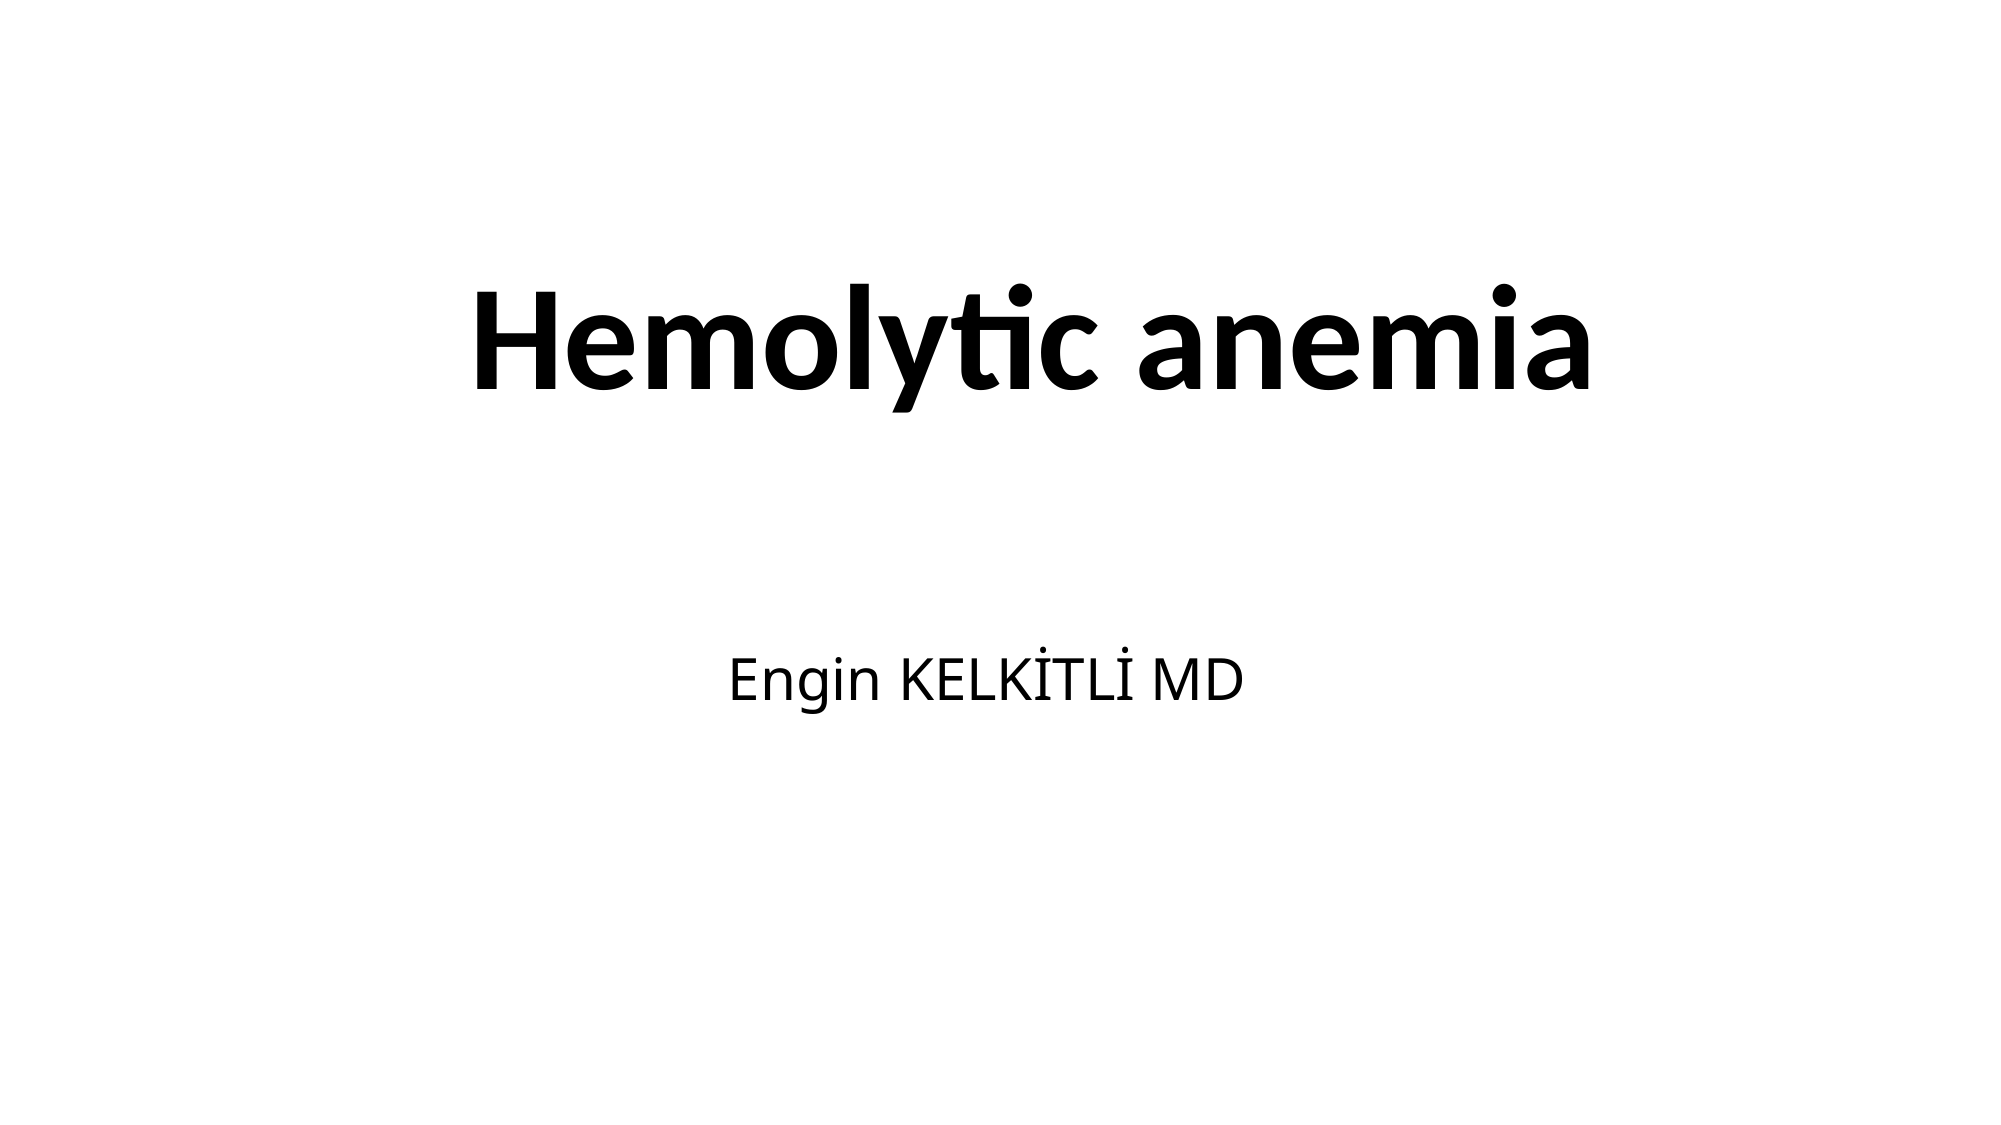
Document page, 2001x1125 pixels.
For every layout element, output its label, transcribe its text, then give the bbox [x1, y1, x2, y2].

text_box Engin KELKİTLİ MD [544, 634, 1430, 720]
text_box Hemolytic anemia [461, 232, 1726, 428]
